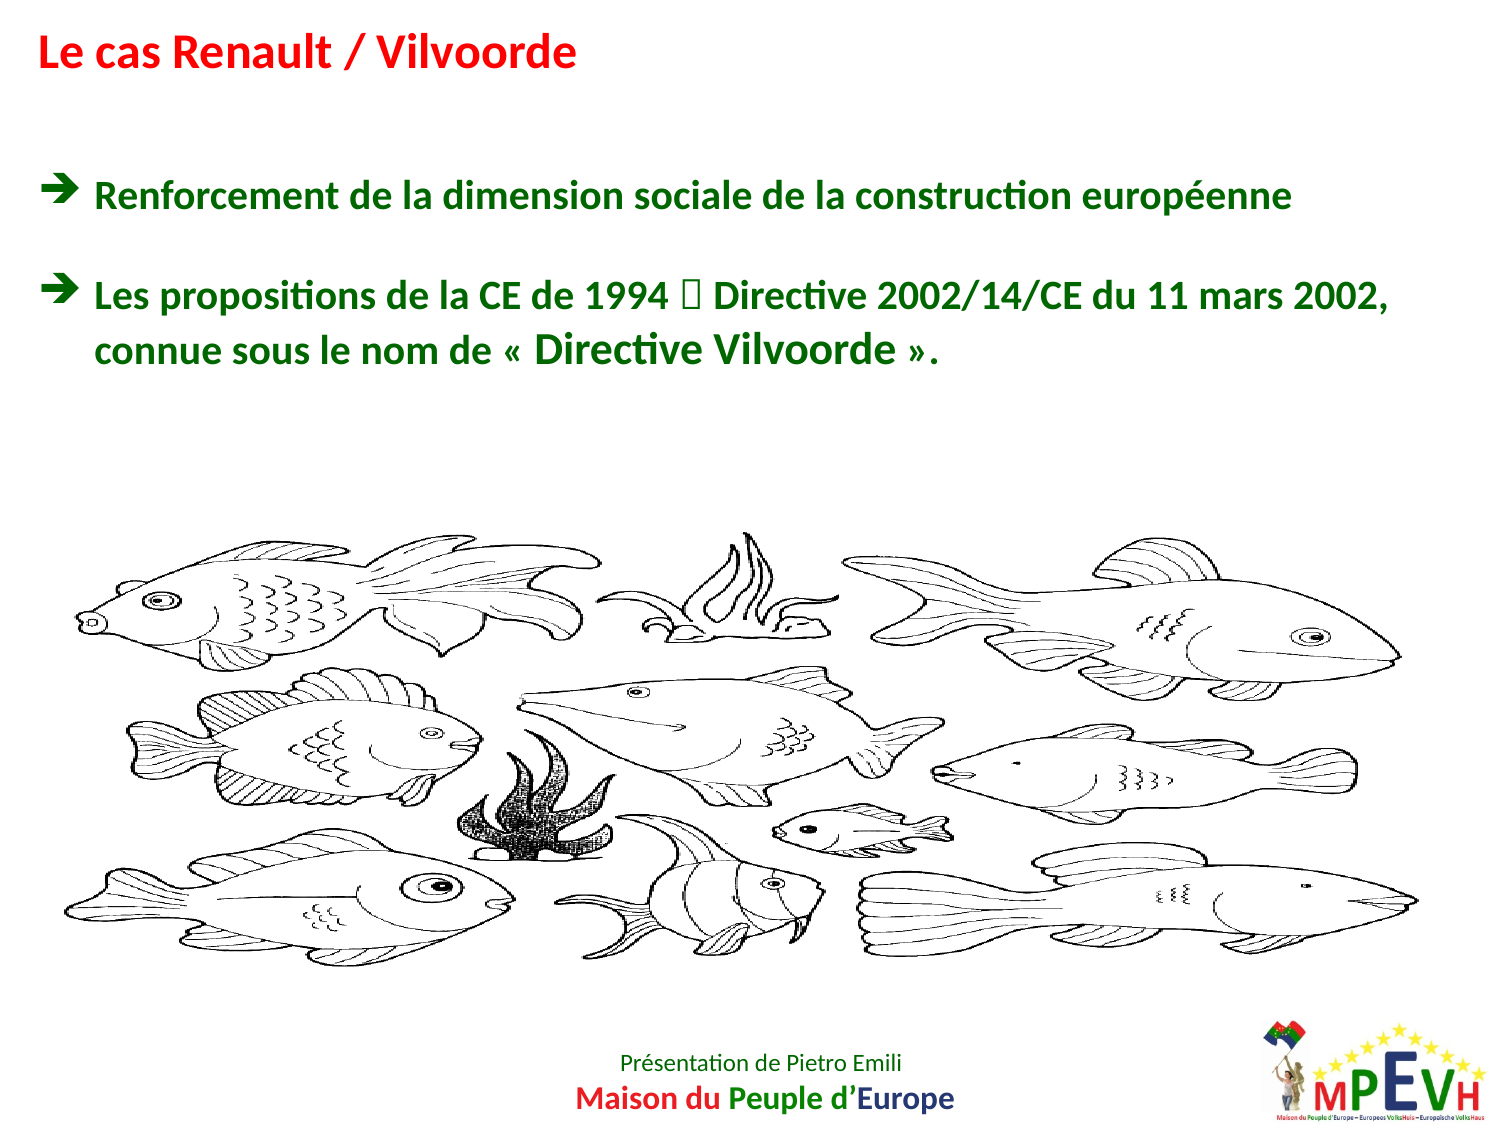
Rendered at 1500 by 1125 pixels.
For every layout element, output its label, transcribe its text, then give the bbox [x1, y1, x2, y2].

text_box Le cas Renault / Vilvoorde [23, 11, 610, 87]
text_box Renforcement de la dimension sociale de la construction européenne Les propositions de la CE de 1994  Directive 2002/14/CE du 11 mars 2002, connue sous le nom de « Directive Vilvoorde ». [23, 160, 1500, 381]
picture [1261, 1019, 1489, 1125]
picture [41, 526, 1448, 973]
